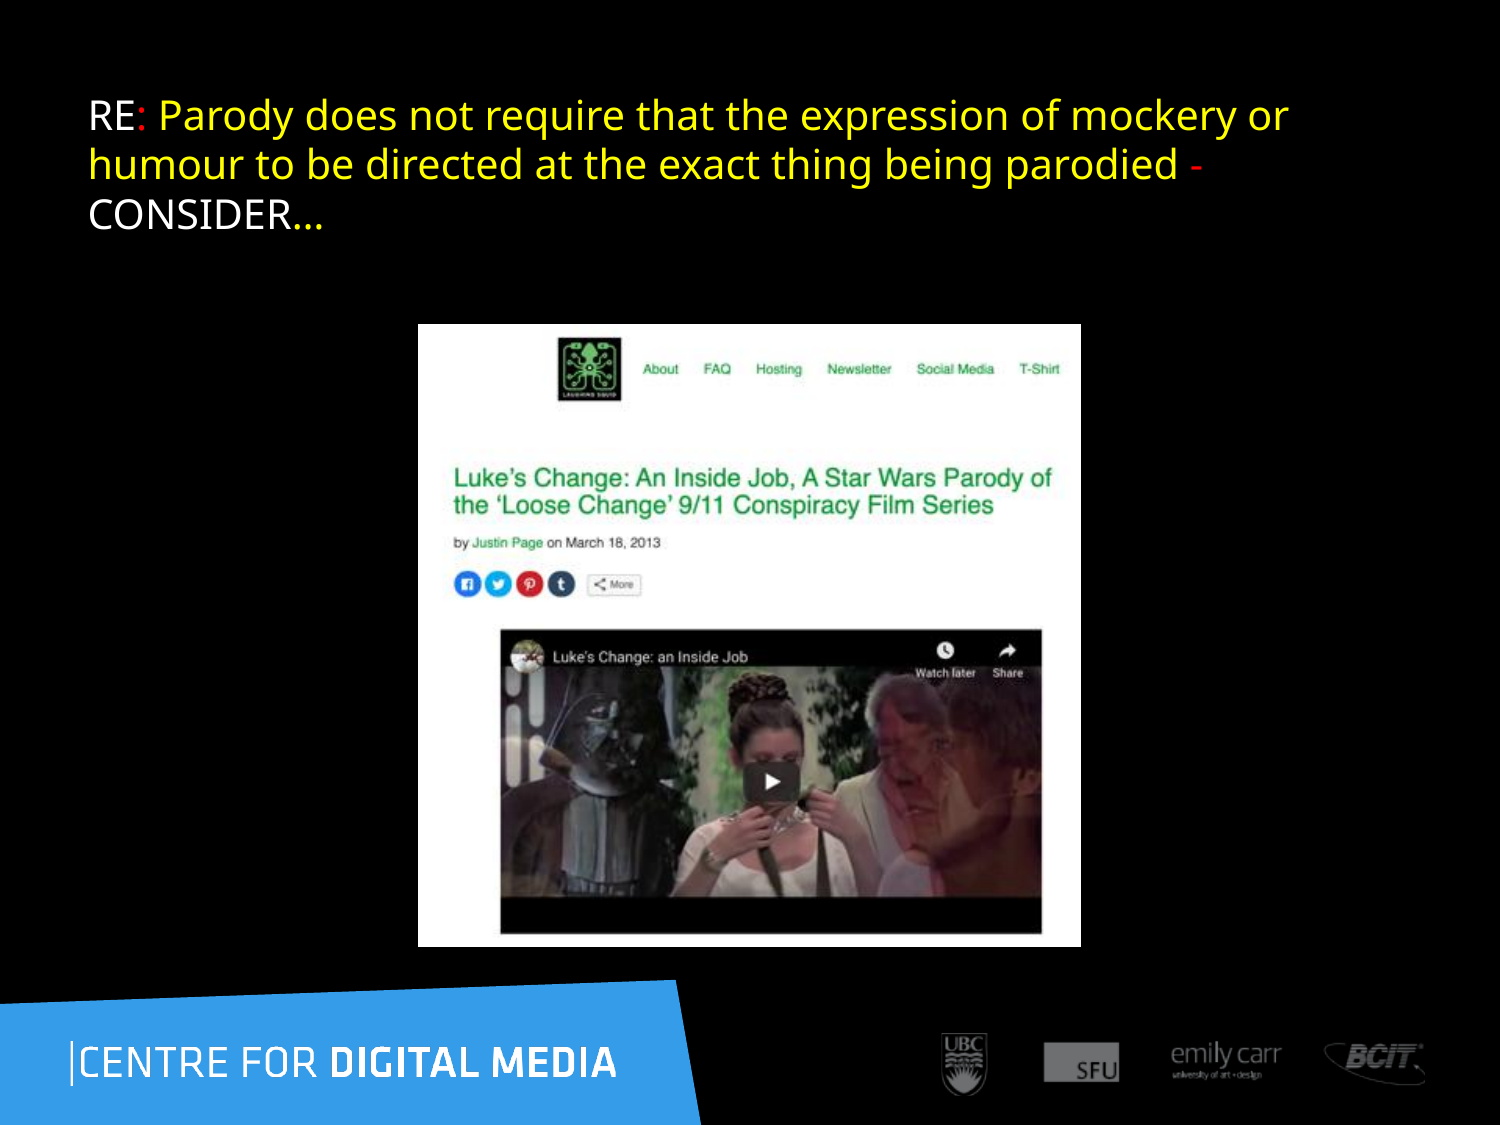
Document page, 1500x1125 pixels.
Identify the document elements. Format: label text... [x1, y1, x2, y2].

title RE: Parody does not require that the expression of mockery or humour to be directed at the exact thing being parodied - CONSIDER… [75, 20, 1425, 306]
picture [418, 323, 1082, 947]
